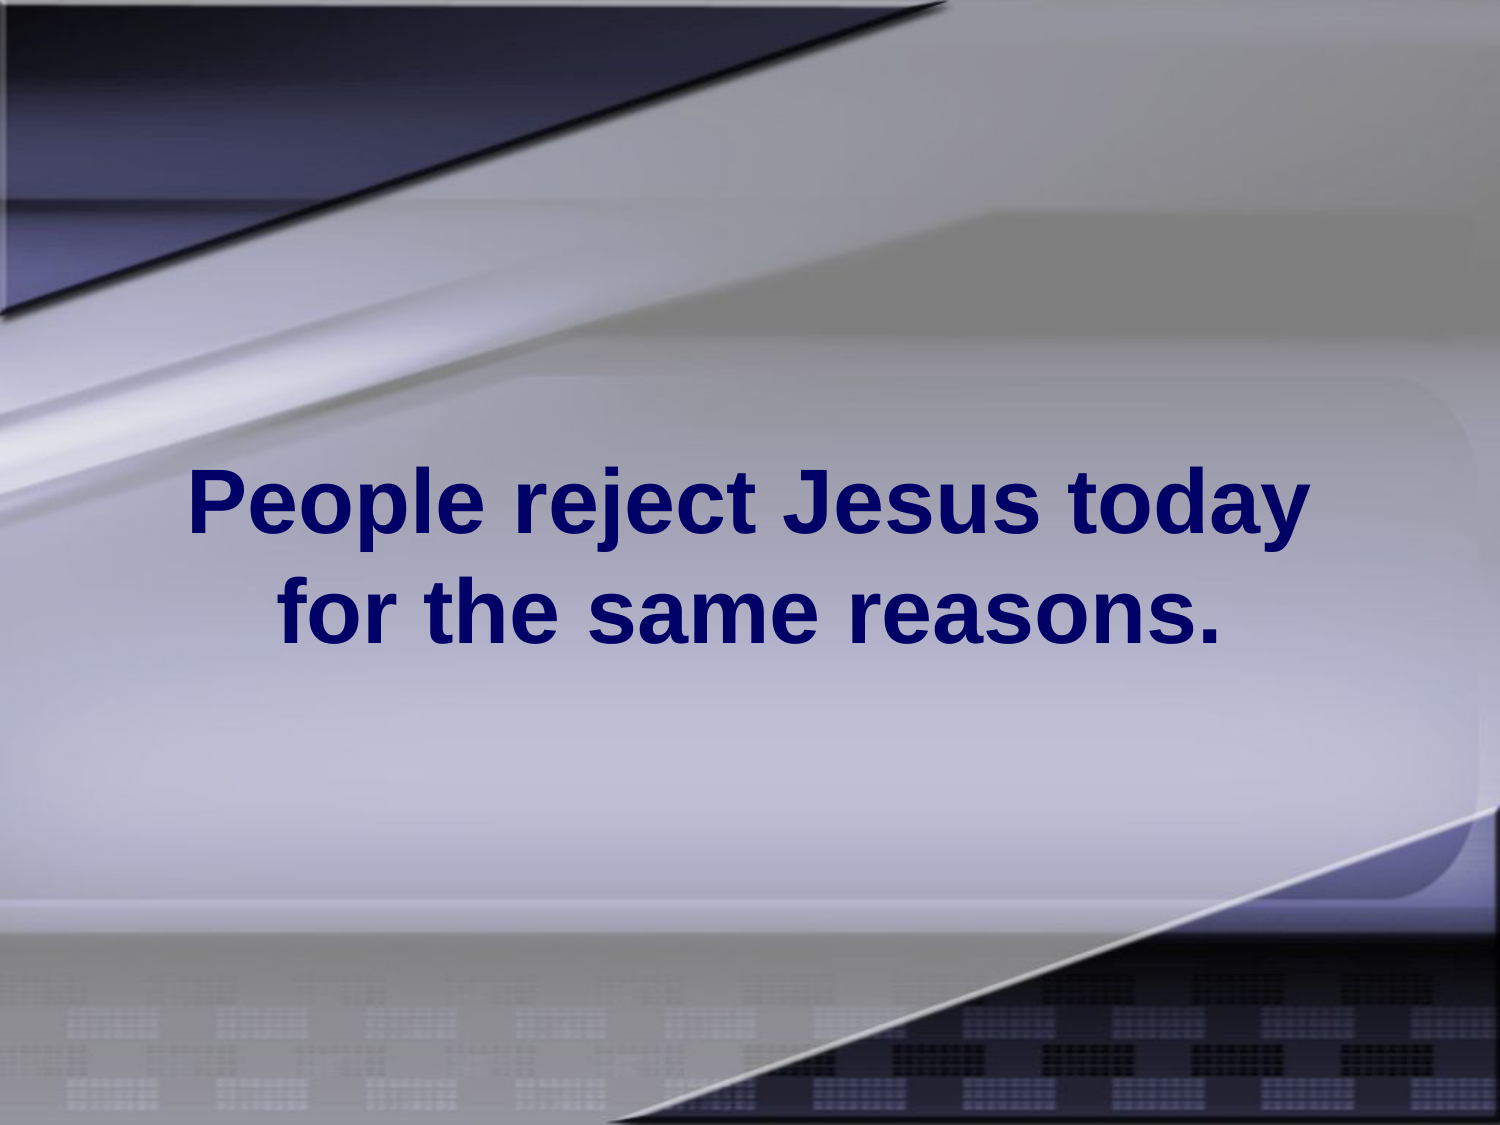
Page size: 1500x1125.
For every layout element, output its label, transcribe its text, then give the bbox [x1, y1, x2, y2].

title People reject Jesus today for the same reasons. [112, 479, 1388, 625]
picture [0, 0, 1500, 1125]
